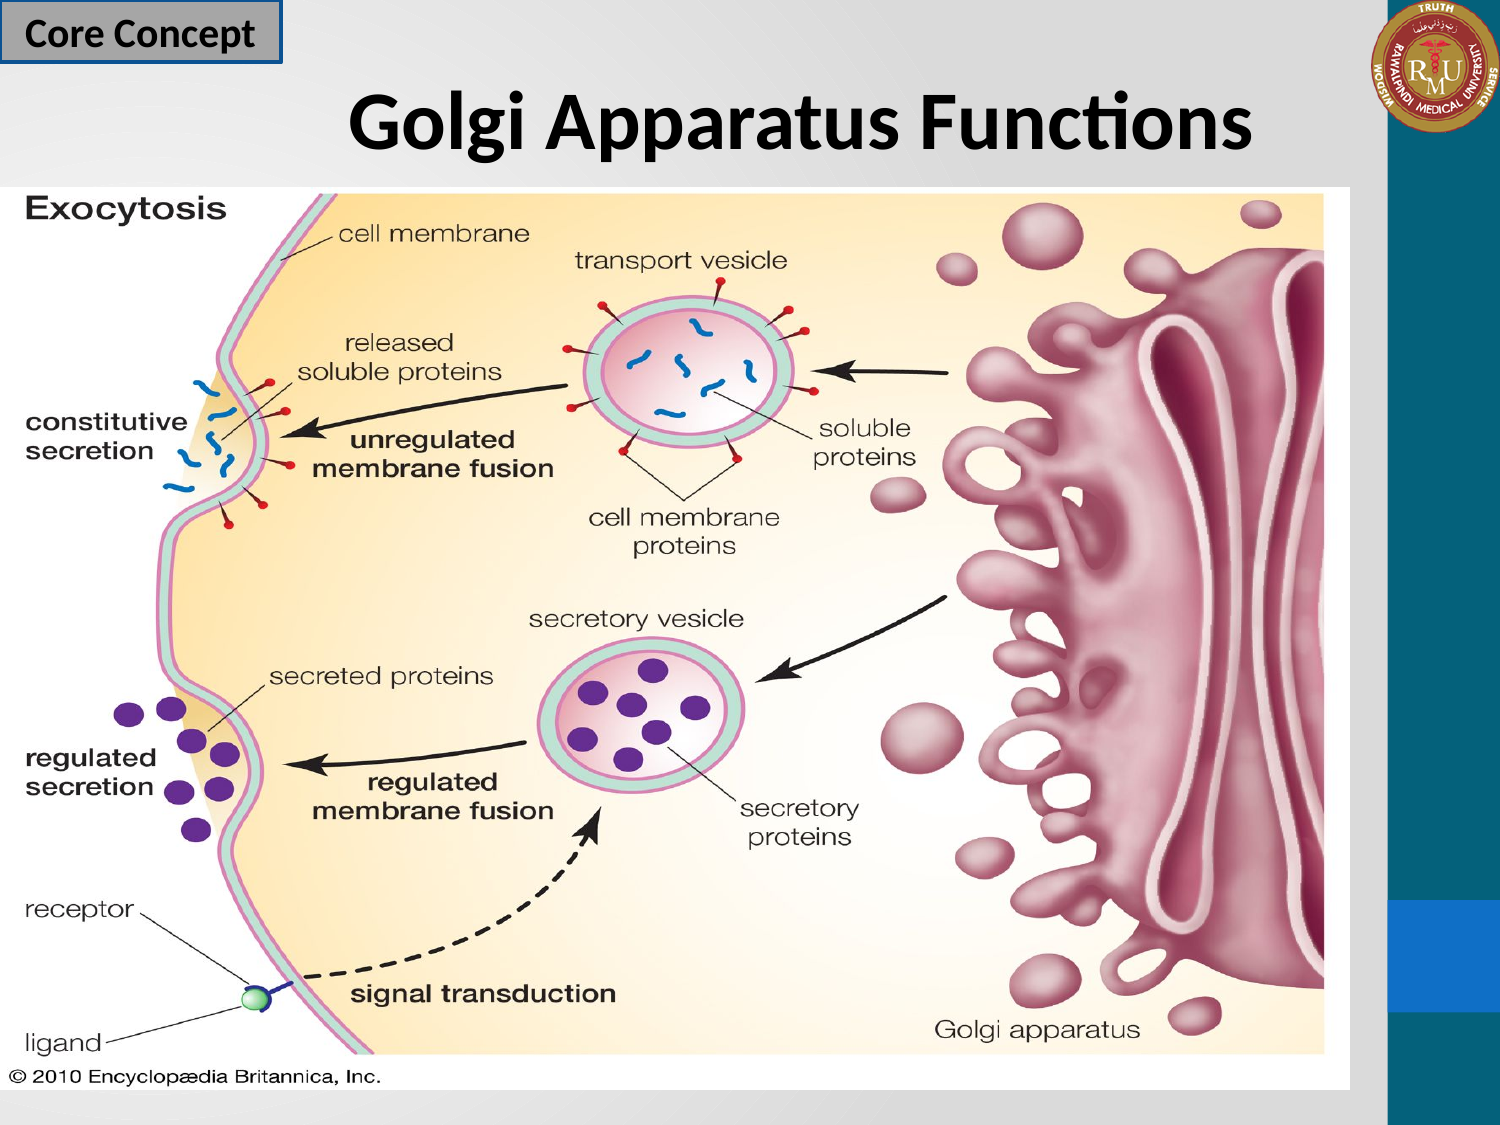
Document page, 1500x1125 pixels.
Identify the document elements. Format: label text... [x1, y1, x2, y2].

text_box Golgi Apparatus Functions [333, 58, 1270, 174]
text_box Core Concept [0, 0, 283, 64]
picture [1370, 0, 1500, 133]
picture [0, 186, 1351, 1091]
